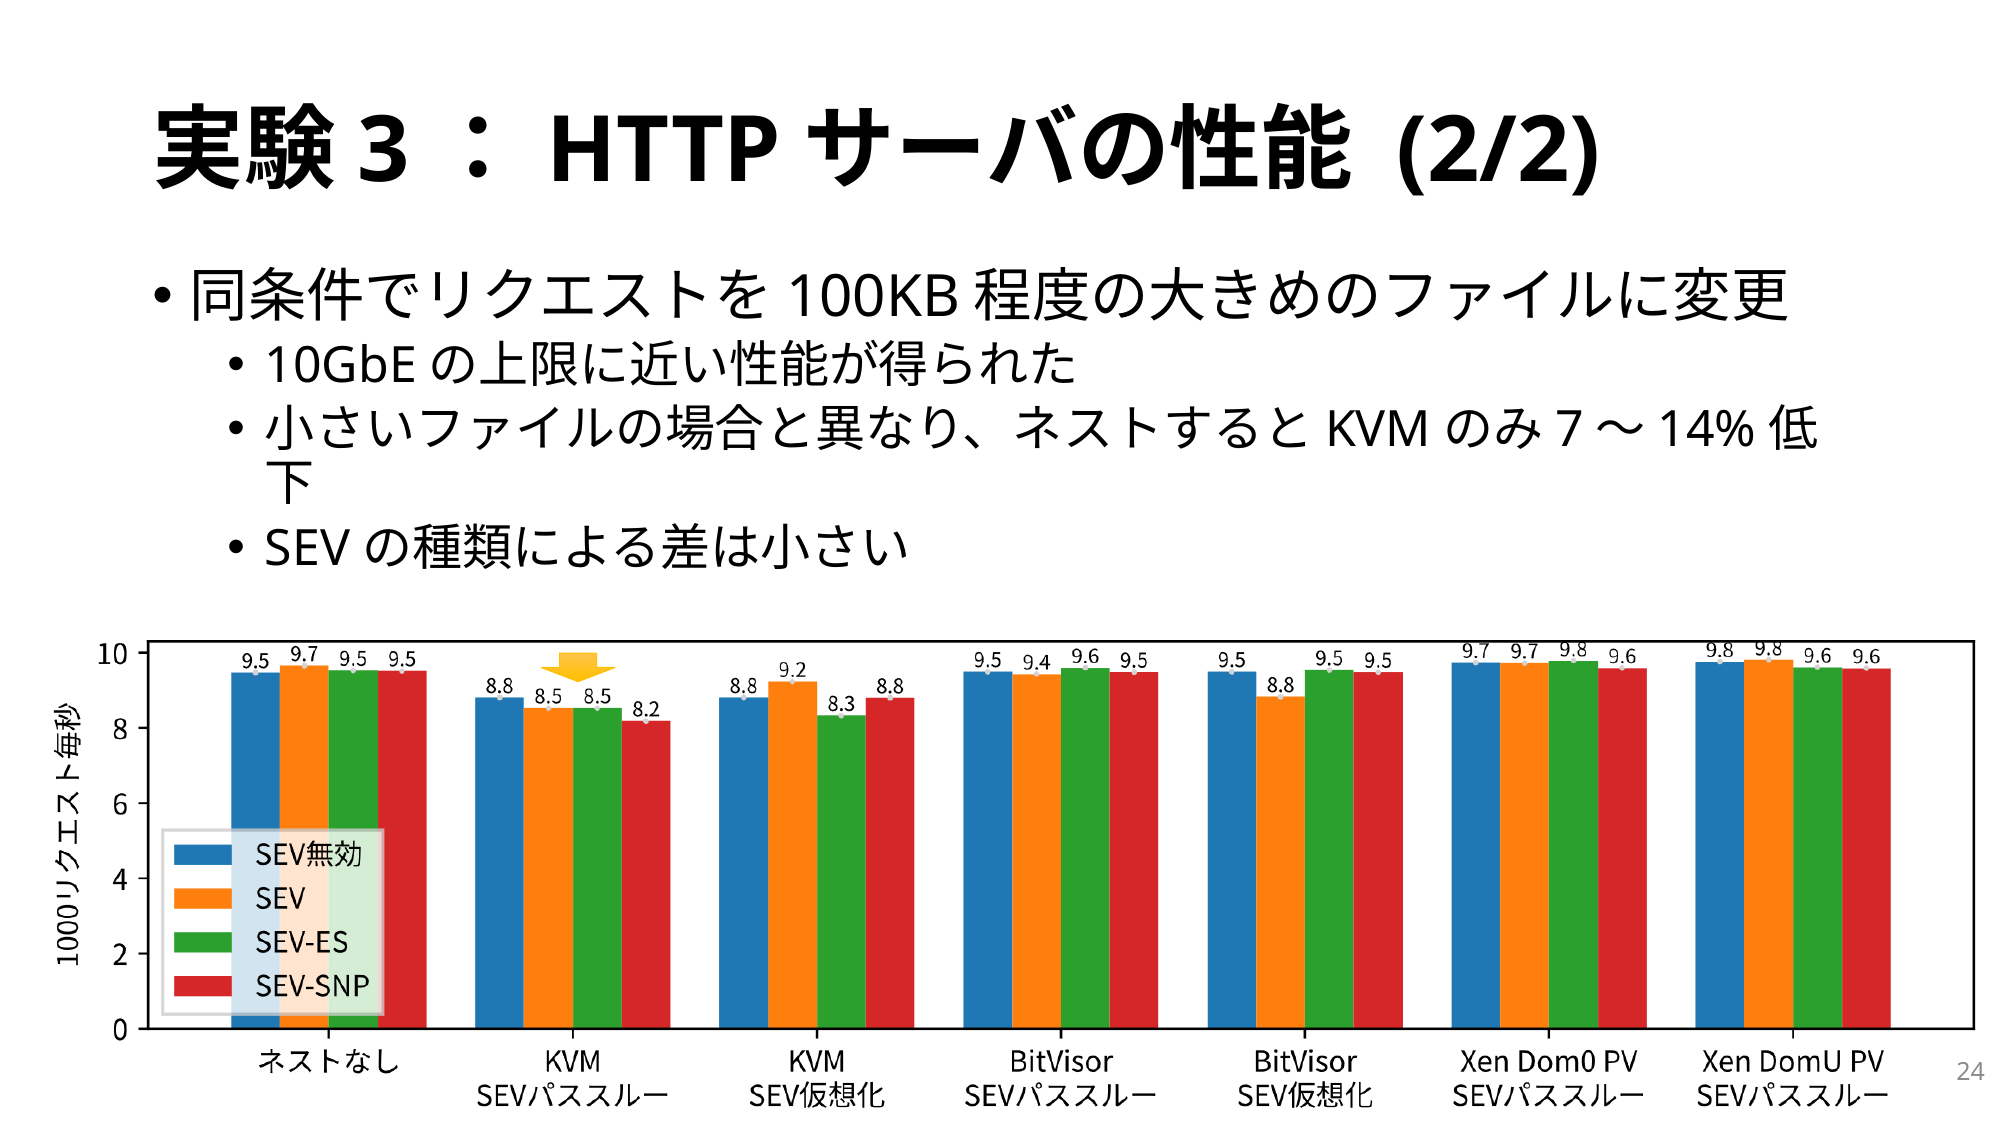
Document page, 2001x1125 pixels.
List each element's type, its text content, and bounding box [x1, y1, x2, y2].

list 同条件でリクエストを100KB程度の大きめのファイルに変更 10GbEの上限に近い性能が得られた 小さいファイルの場合と異なり、ネストするとKVMのみ7〜14%低下 SEVの種類による差は小さい [137, 258, 1863, 587]
picture [0, 587, 2000, 1125]
title 実験3：HTTPサーバの性能 (2/2) [137, 59, 1863, 245]
